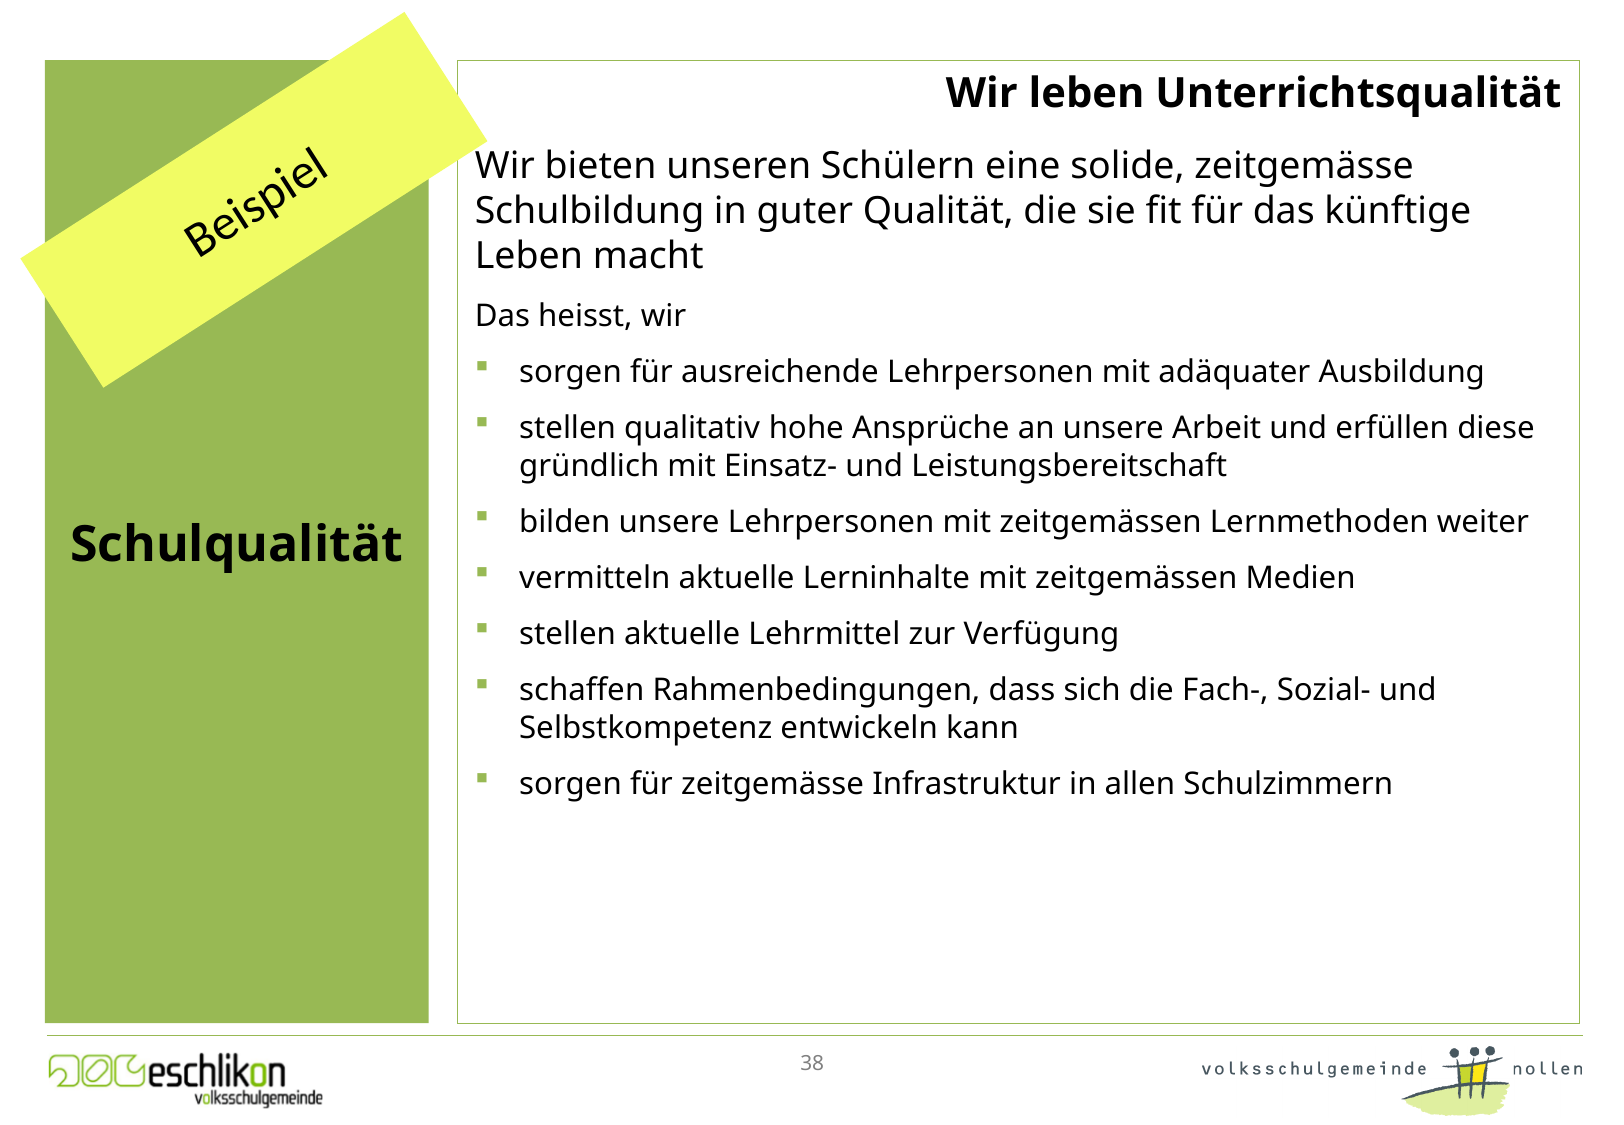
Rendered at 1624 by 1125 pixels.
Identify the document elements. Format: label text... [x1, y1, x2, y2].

picture [1201, 1046, 1582, 1118]
text_box Schulqualität [44, 180, 429, 1024]
picture [44, 1046, 328, 1116]
text_box Schulqualität [44, 60, 328, 242]
text_box Beispiel [20, 11, 488, 388]
list Wir leben Unterrichtsqualität Wir bieten unseren Schülern eine solide, zeitgemässe Schulbildung in guter Qualität, die sie fit für das künftige Leben macht Das heisst, wir sorgen für ausreichende Lehrpersonen mit adäquater Ausbildung stellen qualitativ hohe Ansprüche an unsere Arbeit und erfüllen diese gründlich mit Einsatz- und Leistungsbereitschaft bilden unsere Lehrpersonen mit zeitgemässen Lernmethoden weiter vermitteln aktuelle Lerninhalte mit zeitgemässen Medien stellen aktuelle Lehrmittel zur Verfügung schaffen Rahmenbedingungen, dass sich die Fach-, Sozial- und Selbstkompetenz entwickeln kann sorgen für zeitgemässe Infrastruktur in allen Schulzimmern [457, 60, 1580, 1024]
